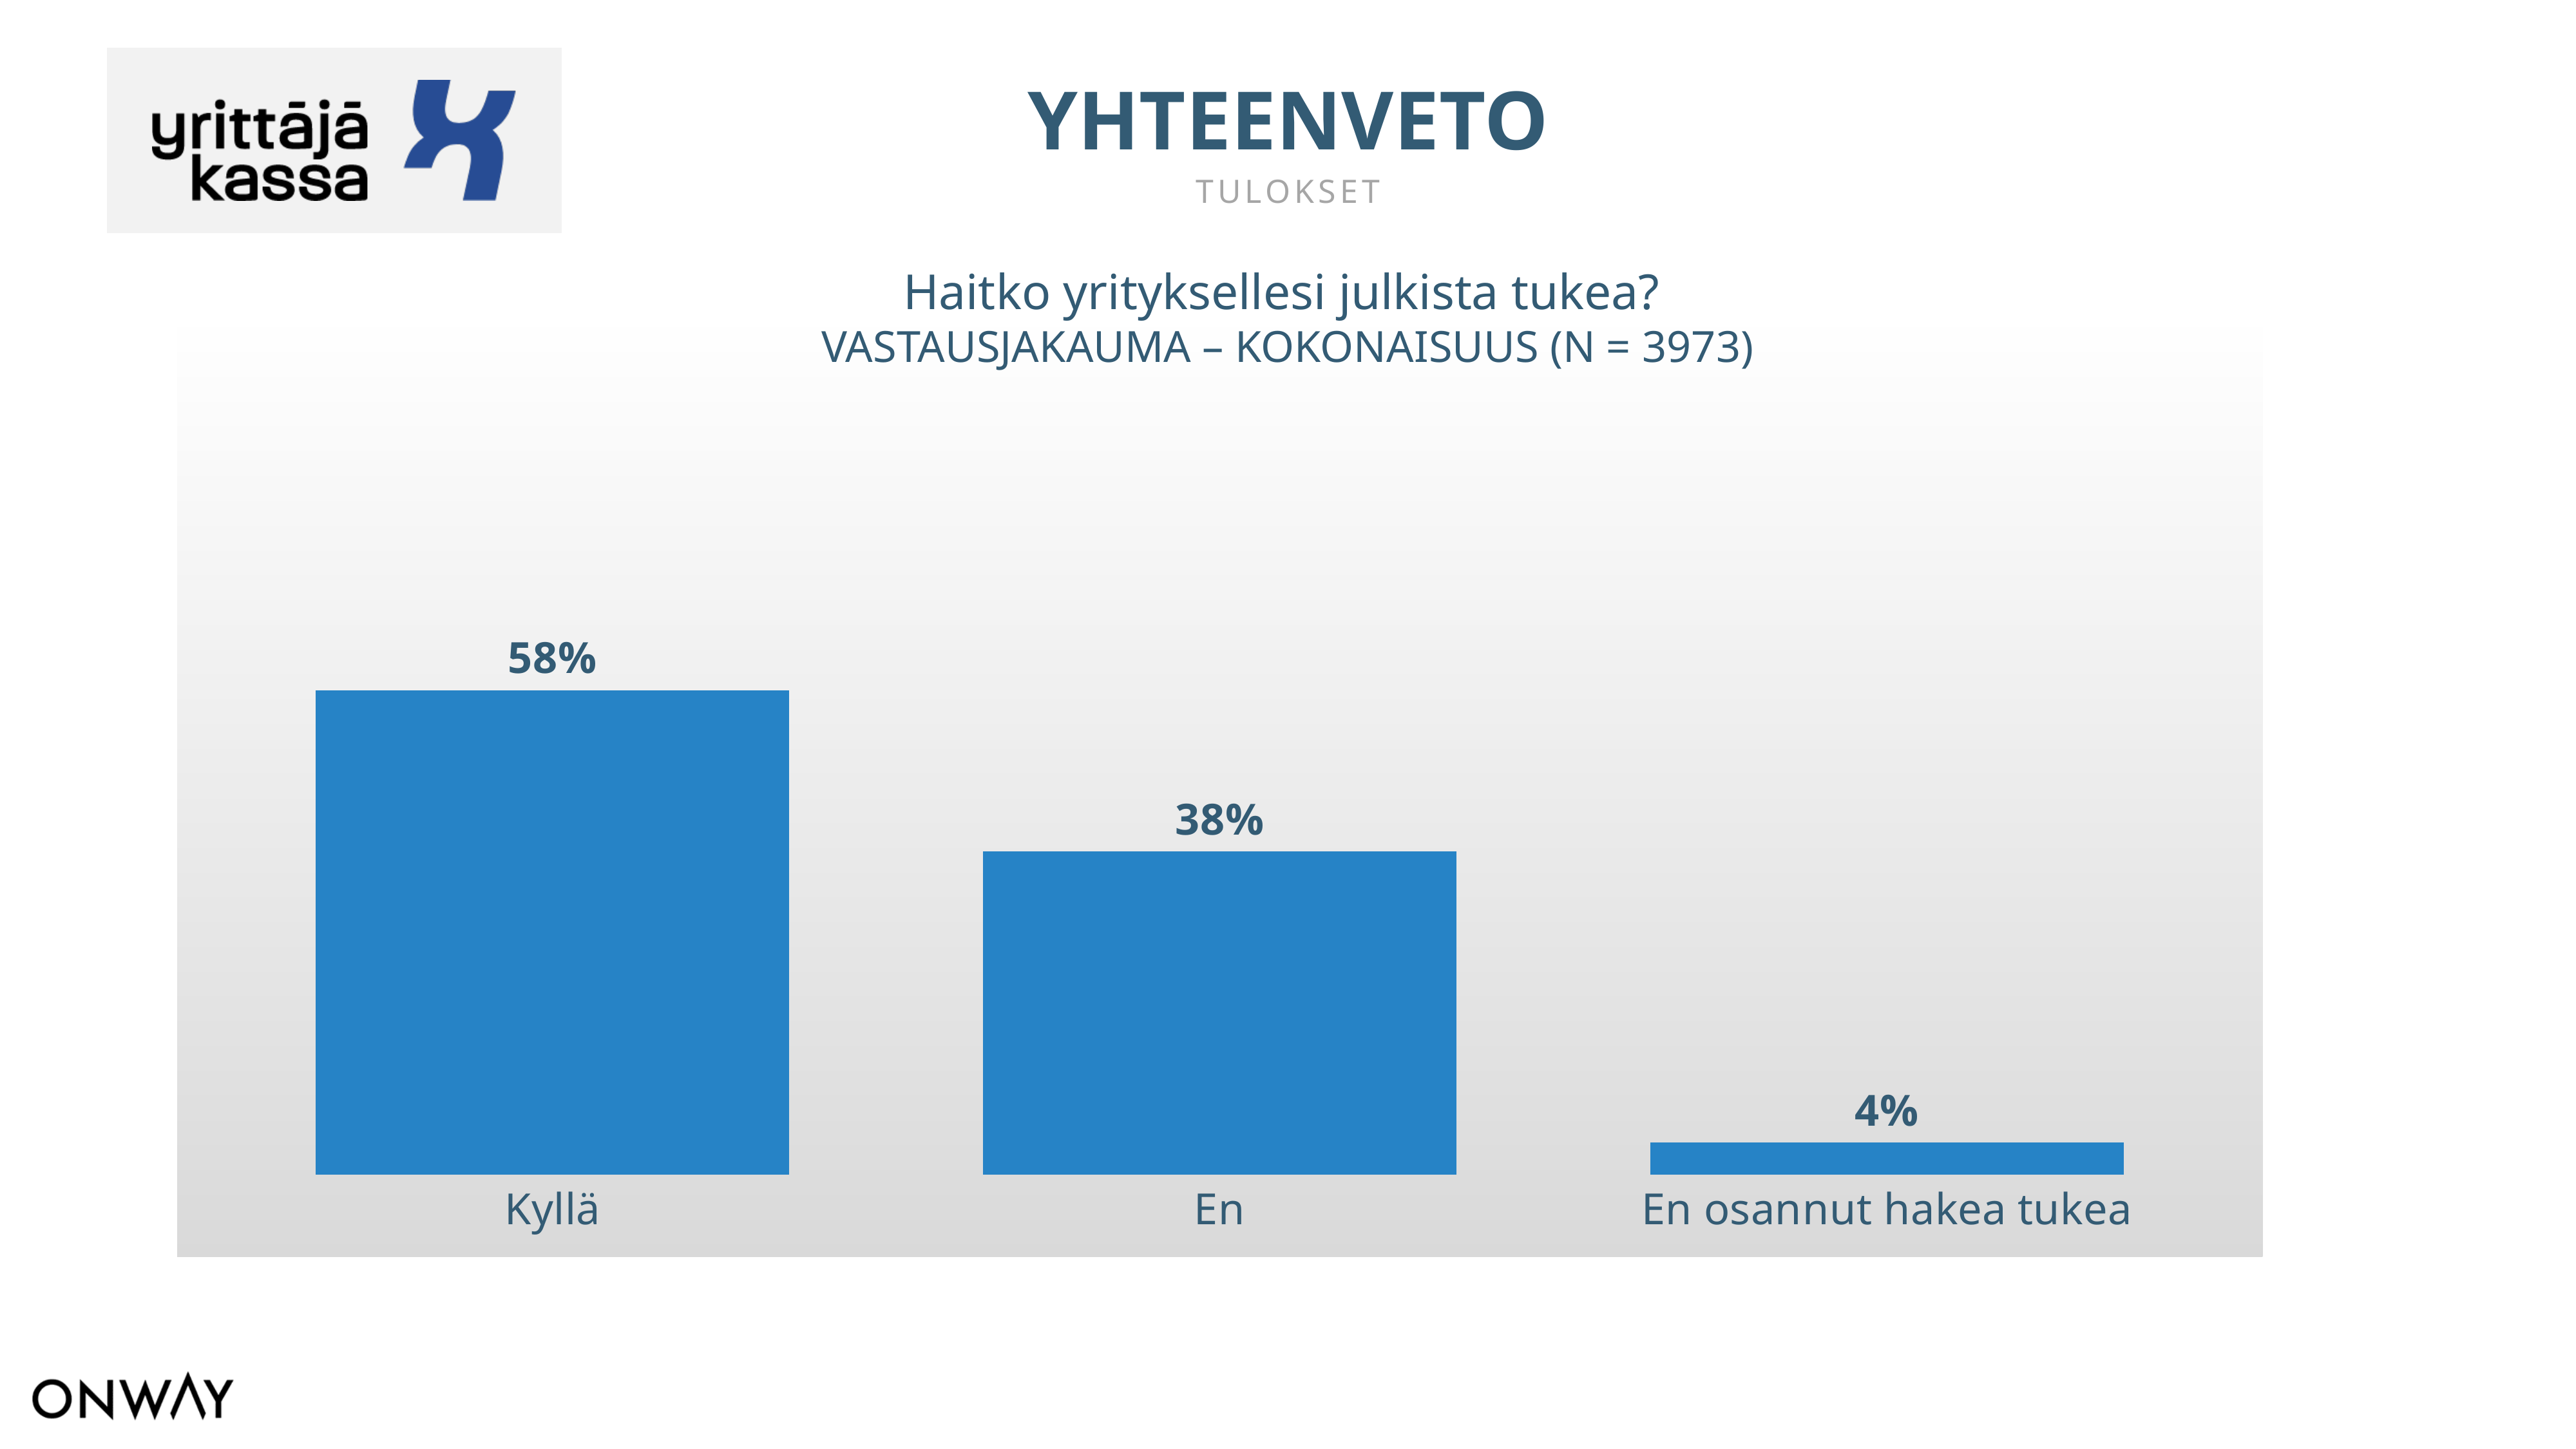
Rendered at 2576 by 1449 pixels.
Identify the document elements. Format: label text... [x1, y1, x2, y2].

text_box YHTEENVETO [1018, 64, 1558, 171]
text_box TULOKSET [1186, 166, 1390, 215]
chart [177, 316, 2263, 1257]
text_box Haitko yrityksellesi julkista tukea? VASTAUSJAKAUMA – KOKONAISUUS (N = 3973) [644, 256, 1932, 316]
picture [14, 1362, 257, 1430]
picture [152, 80, 517, 201]
